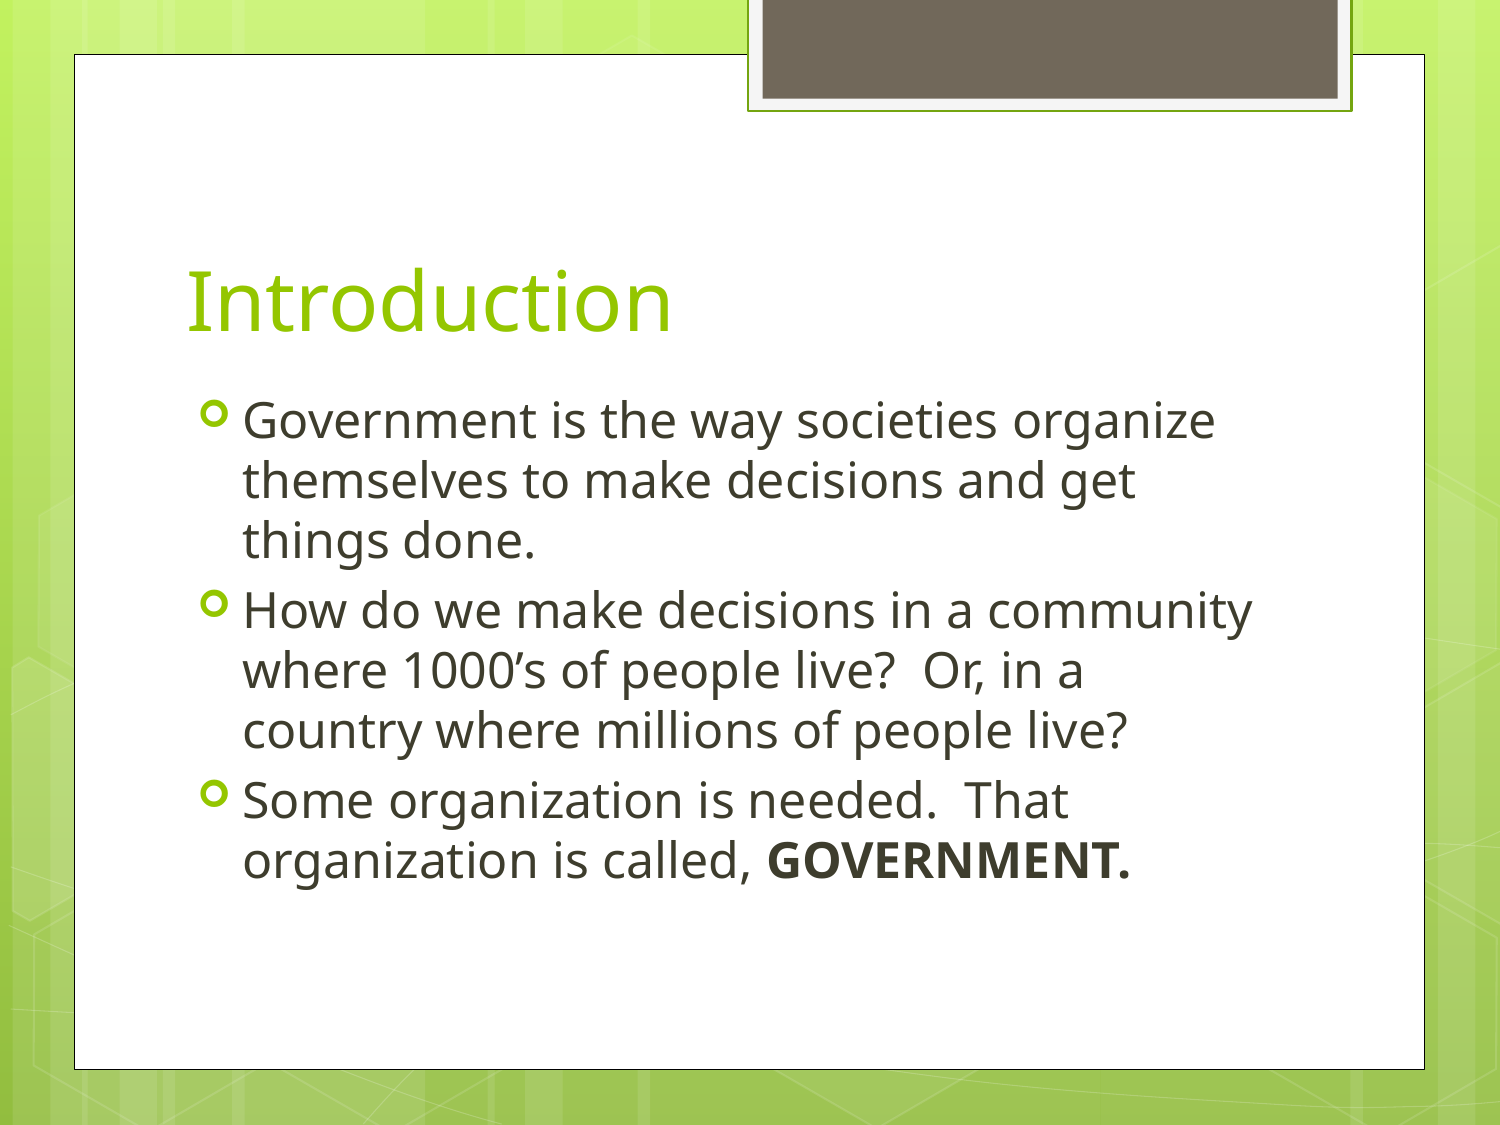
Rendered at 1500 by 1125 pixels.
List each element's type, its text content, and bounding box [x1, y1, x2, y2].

title Introduction [171, 168, 1324, 357]
list Government is the way societies organize themselves to make decisions and get things done. How do we make decisions in a community where 1000’s of people live? Or, in a country where millions of people live? Some organization is needed. That organization is called, GOVERNMENT. [171, 381, 1283, 957]
